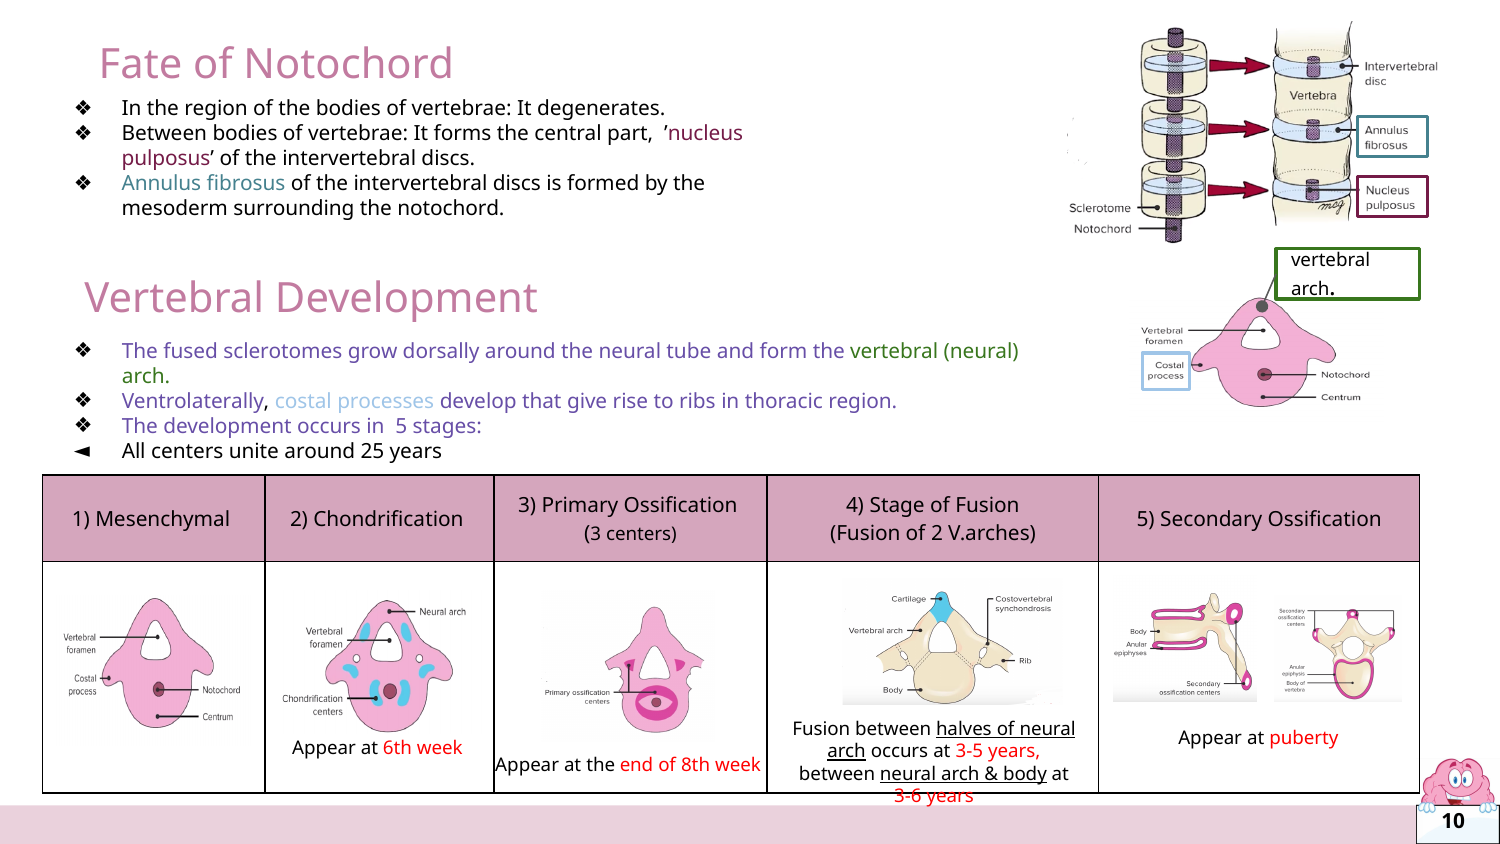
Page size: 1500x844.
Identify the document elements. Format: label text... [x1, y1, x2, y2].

text_box In the region of the bodies of vertebrae: It degenerates. Between bodies of vertebrae: It forms the central part, ’nucleus pulposus’ of the intervertebral discs. Annulus fibrosus of the intervertebral discs is formed by the mesoderm surrounding the notochord. [31, 79, 828, 231]
table_header 2) Chondrification [266, 476, 493, 561]
picture [1274, 594, 1403, 702]
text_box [1129, 248, 1420, 423]
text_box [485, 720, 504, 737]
table_cell [1099, 562, 1419, 792]
picture [1420, 758, 1500, 844]
title Fate of Notochord [83, 0, 546, 79]
table_header 4) Stage of Fusion (Fusion of 2 V.arches) [768, 476, 1098, 561]
text_box Fusion between halves of neural arch occurs at 3-5 years, between neural arch & body at 3-6 years [774, 701, 1094, 786]
picture [272, 590, 482, 734]
text_box Appear at 6th week [251, 720, 468, 786]
table_header 3) Primary Ossification (3 centers) [495, 476, 766, 561]
text_box Appear at the end of 8th week [468, 737, 788, 803]
table_cell [495, 562, 766, 737]
table_header 1) Mesenchymal [43, 476, 264, 561]
picture [842, 577, 1063, 705]
text_box The fused sclerotomes grow dorsally around the neural tube and form the vertebral (neural) arch. Ventrolaterally, costal processes develop that give rise to ribs in thoracic region. The development occurs in 5 stages: All centers unite around 25 years [31, 322, 1078, 474]
slide_number ‹#› [1413, 789, 1480, 844]
table_cell [266, 786, 468, 792]
text_box Vertebral Development [69, 255, 654, 321]
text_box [1067, 21, 1449, 248]
table_cell [768, 562, 1098, 792]
table_cell [266, 562, 493, 720]
picture [1113, 574, 1257, 702]
table_cell [43, 562, 264, 792]
picture [53, 595, 251, 747]
text_box Appear at puberty [1113, 710, 1404, 796]
table_header 5) Secondary Ossification [1099, 476, 1419, 561]
picture [541, 590, 715, 742]
